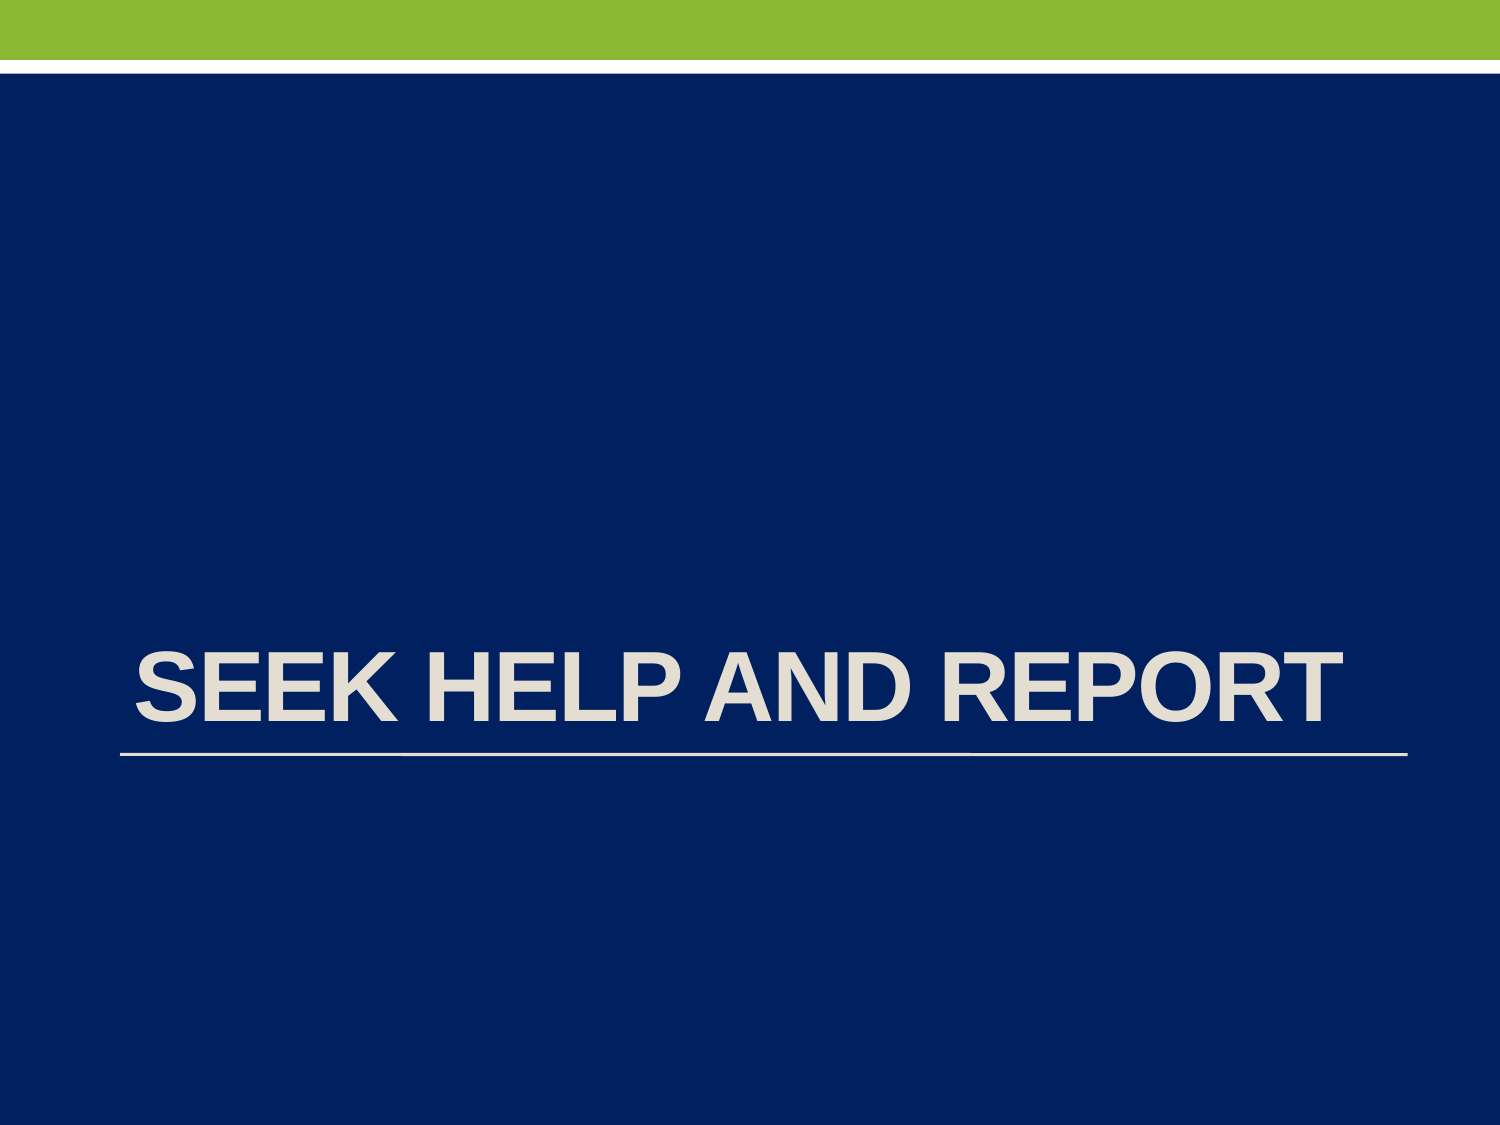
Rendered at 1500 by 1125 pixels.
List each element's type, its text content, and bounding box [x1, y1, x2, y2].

title Seek help and report [118, 387, 1394, 749]
